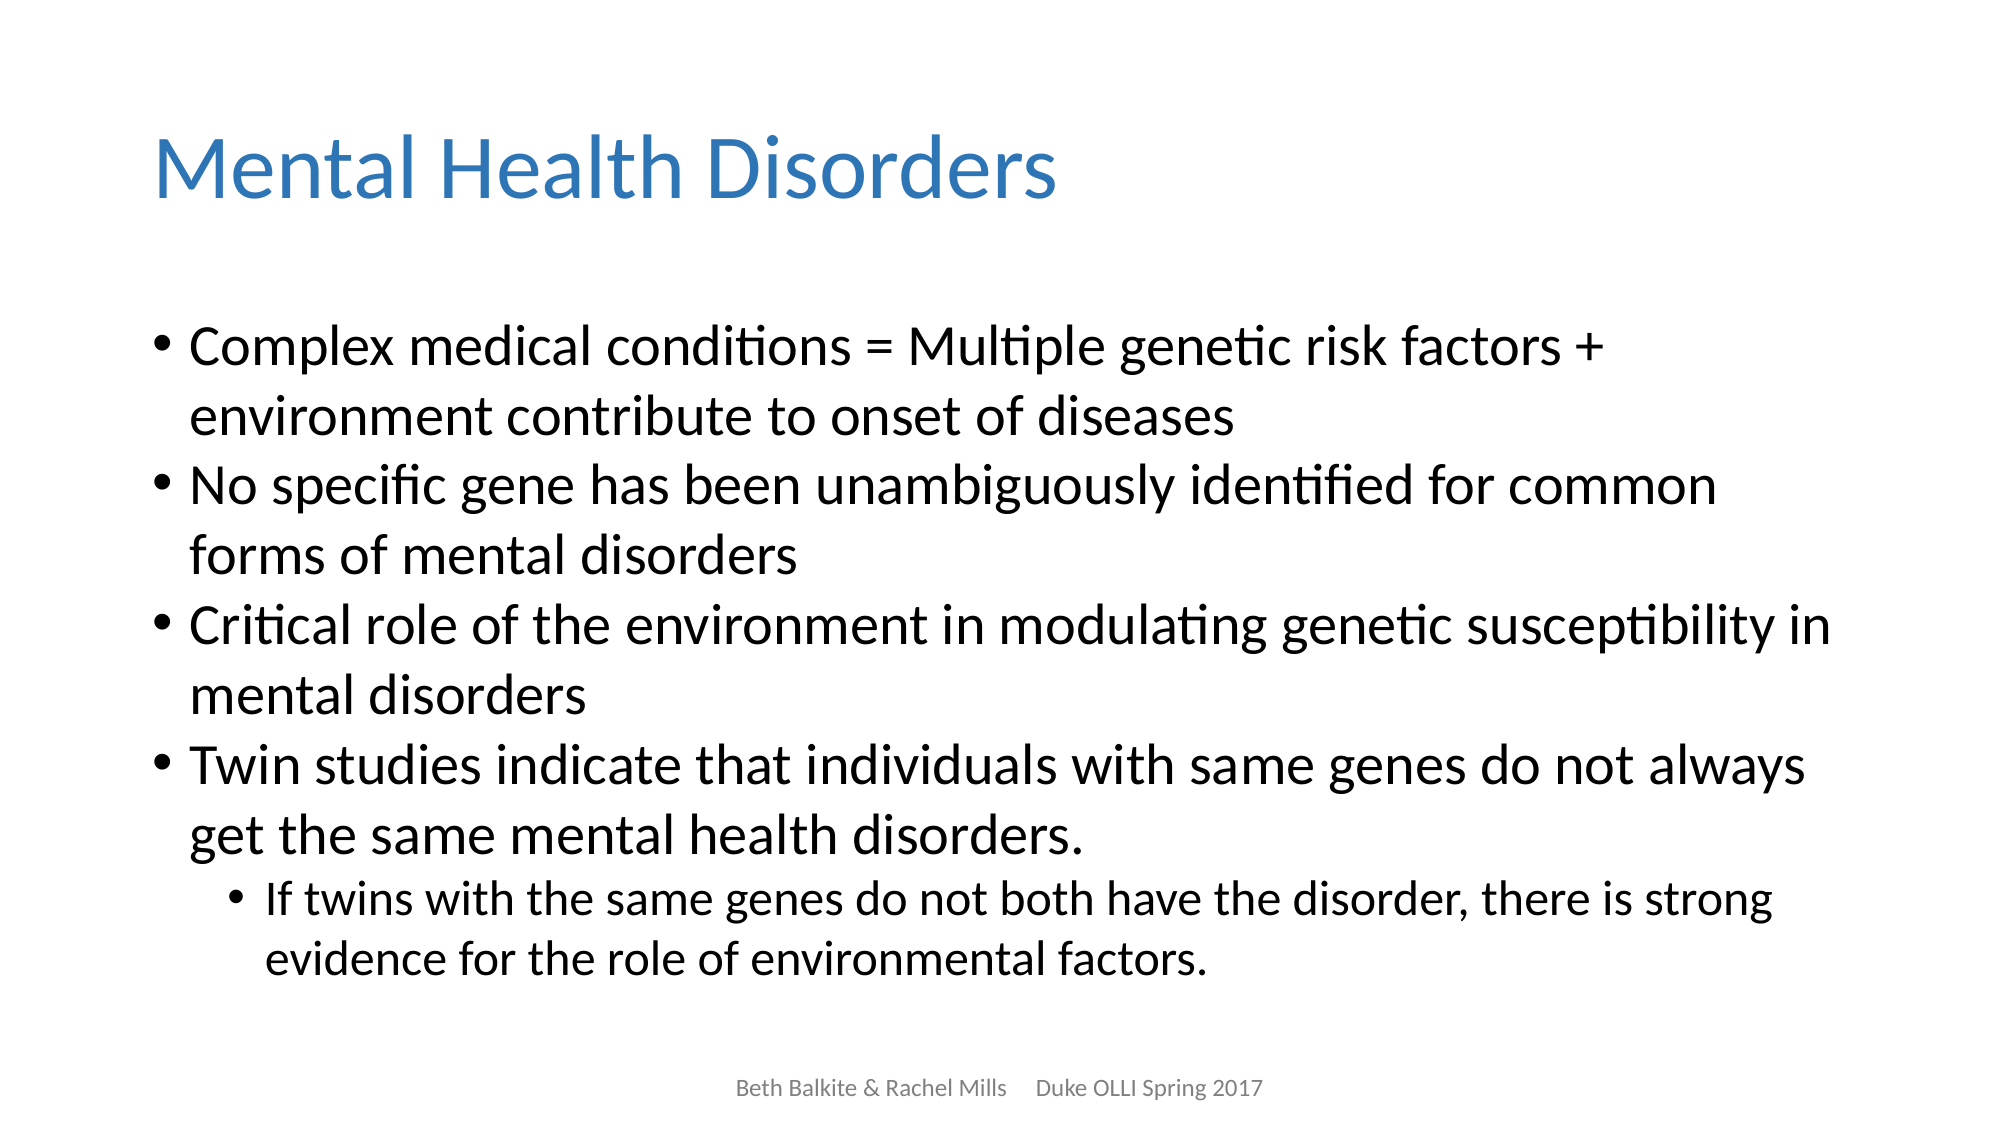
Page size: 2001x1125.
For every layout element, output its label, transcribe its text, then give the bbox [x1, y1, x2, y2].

list Complex medical conditions = Multiple genetic risk factors + environment contribute to onset of diseases No specific gene has been unambiguously identified for common forms of mental disorders Critical role of the environment in modulating genetic susceptibility in mental disorders Twin studies indicate that individuals with same genes do not always get the same mental health disorders. If twins with the same genes do not both have the disorder, there is strong evidence for the role of environmental factors. [137, 299, 1863, 1014]
title Mental Health Disorders [137, 59, 1863, 278]
